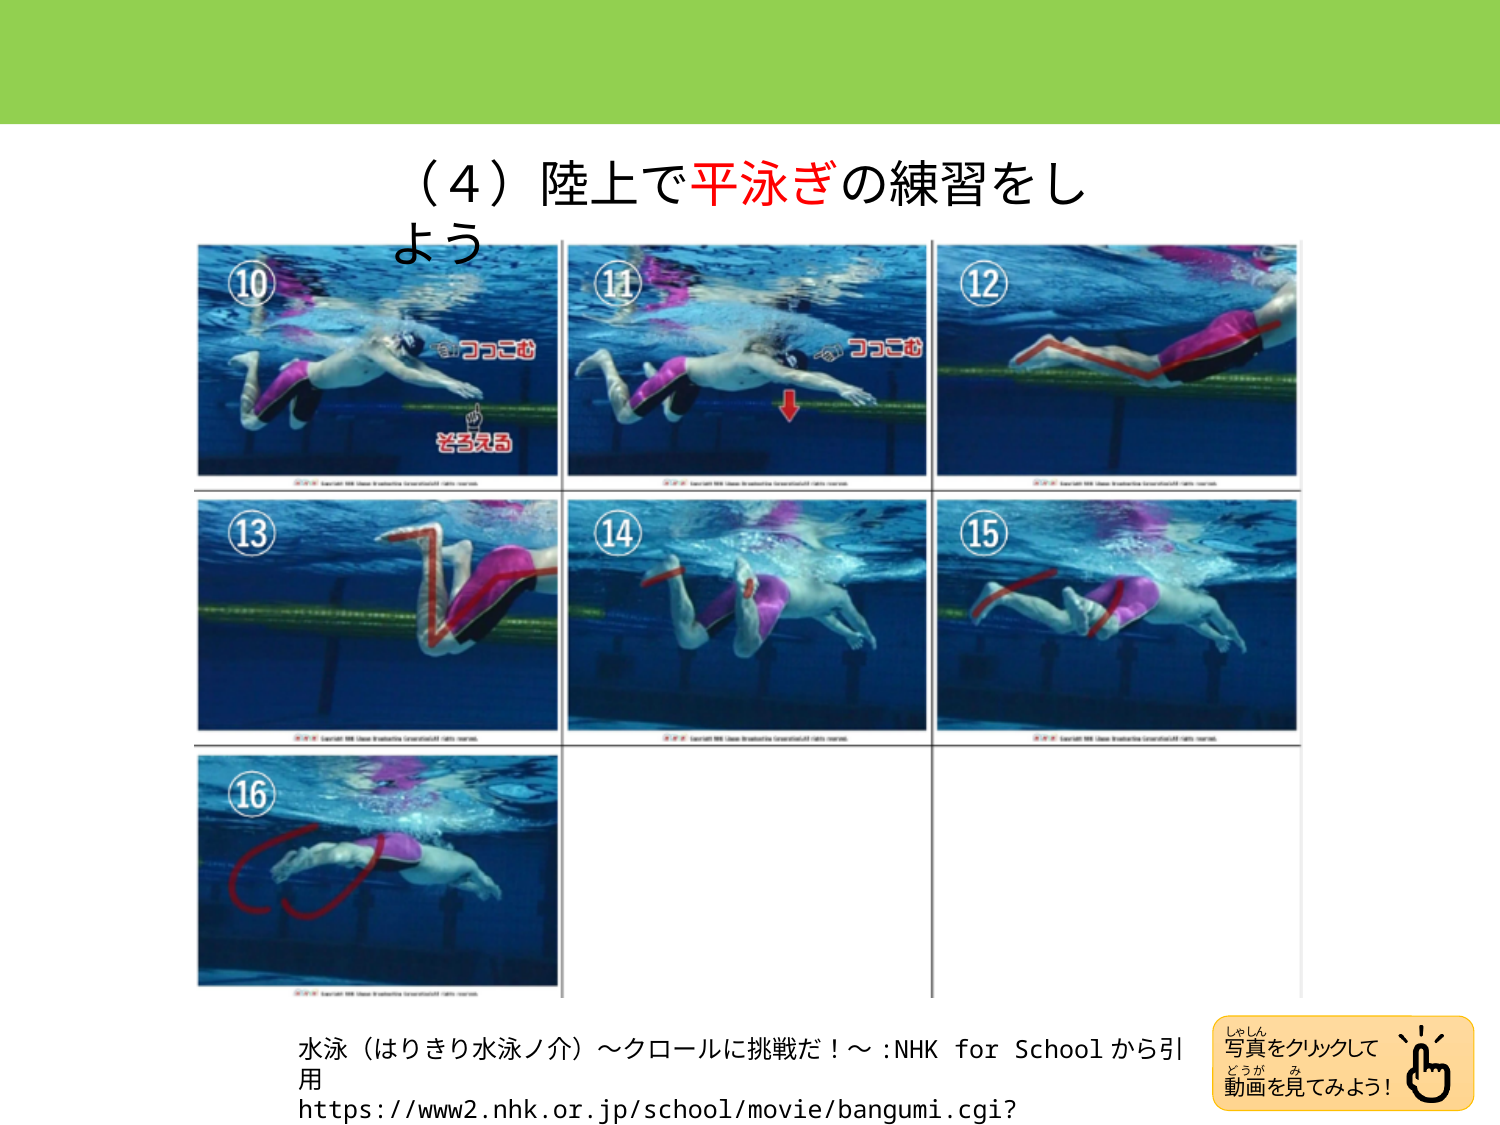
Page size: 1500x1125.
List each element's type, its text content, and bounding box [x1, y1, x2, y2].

text_box （４）陸上で平泳ぎの練習をしよう [387, 147, 1094, 239]
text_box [1212, 1016, 1474, 1125]
text_box 水泳（はりきり水泳ノ介）～クロールに挑戦だ！～:NHK for Schoolから引用 https://www2.nhk.or.jp/school/movie/bangumi.cgi?das_id=D0005220013_00000 [283, 1026, 1212, 1125]
picture [194, 239, 1303, 998]
text_box [0, 0, 1500, 125]
